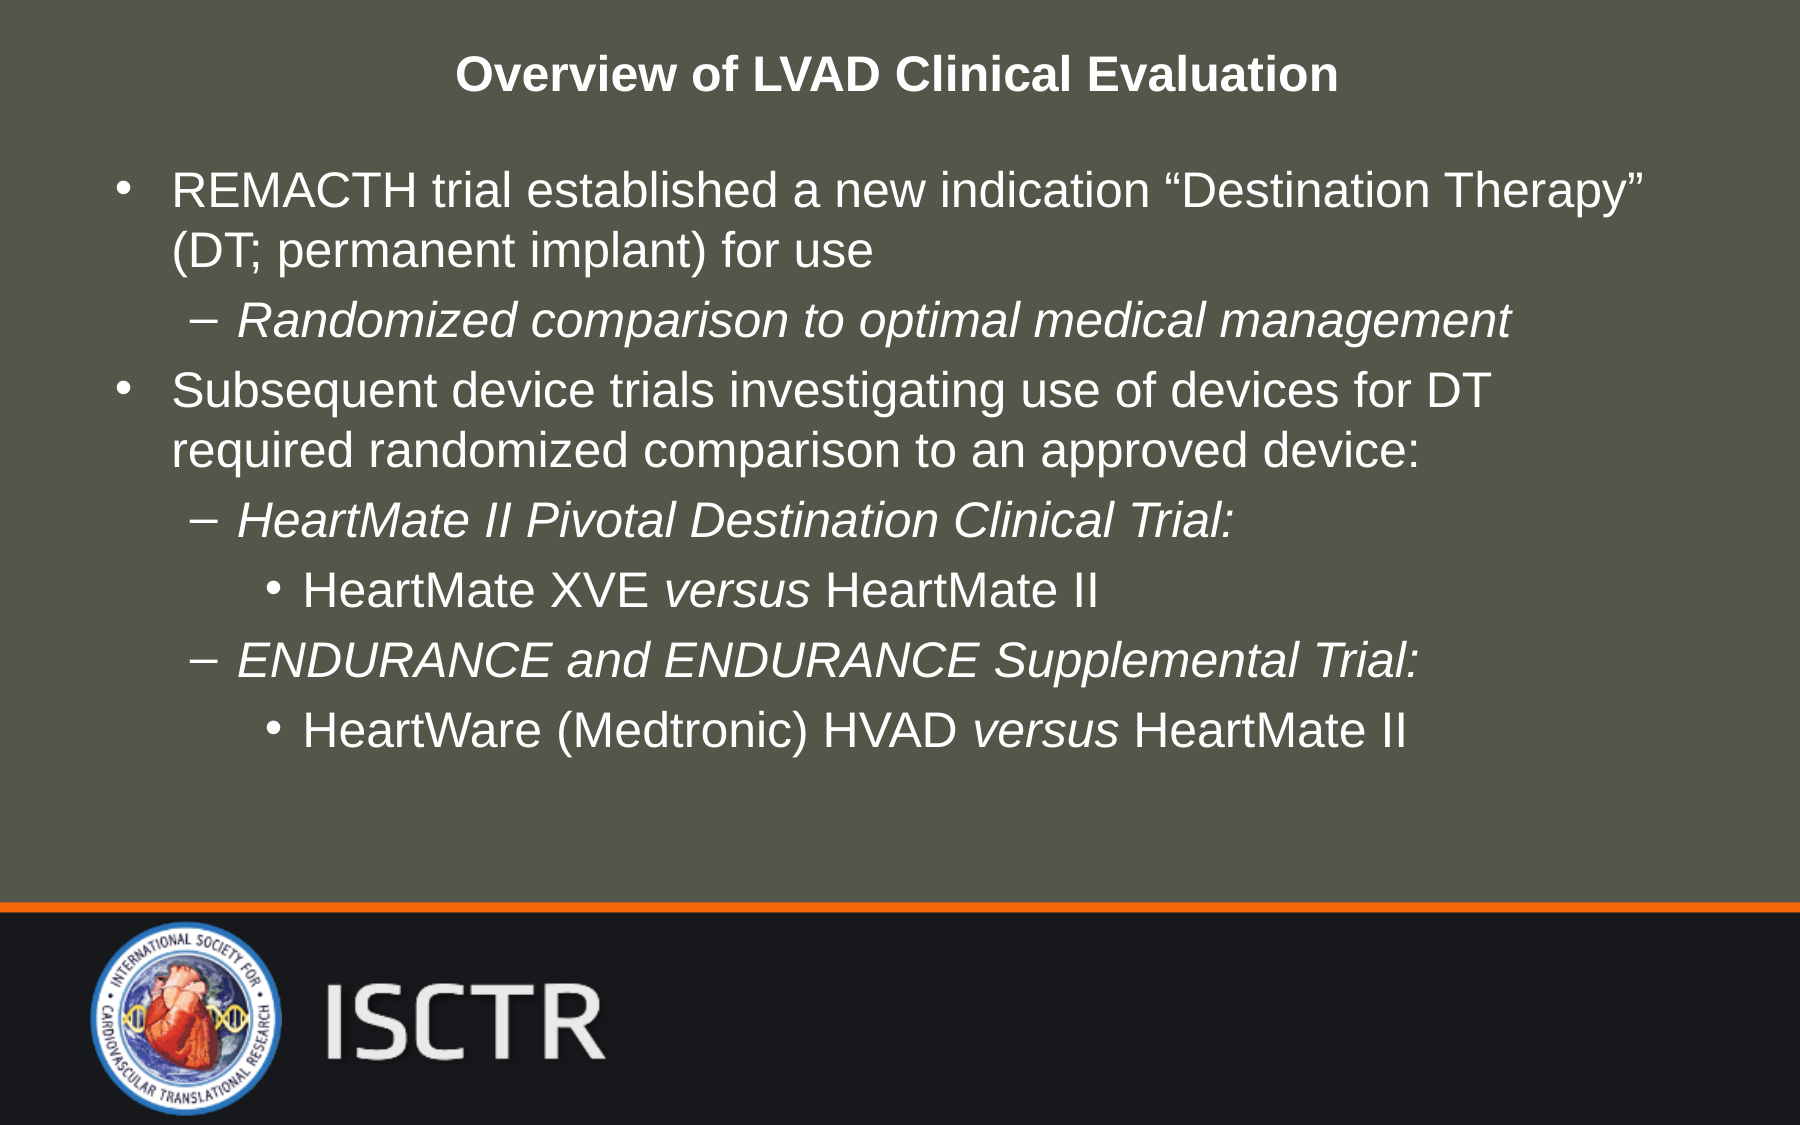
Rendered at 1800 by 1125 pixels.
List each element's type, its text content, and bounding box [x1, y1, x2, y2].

picture [87, 918, 285, 1125]
title Overview of LVAD Clinical Evaluation [87, 0, 1708, 143]
list REMACTH trial established a new indication “Destination Therapy” (DT; permanent implant) for use Randomized comparison to optimal medical management Subsequent device trials investigating use of devices for DT required randomized comparison to an approved device: HeartMate II Pivotal Destination Clinical Trial: HeartMate XVE versus HeartMate II ENDURANCE and ENDURANCE Supplemental Trial: HeartWare (Medtronic) HVAD versus HeartMate II [99, 149, 1695, 913]
